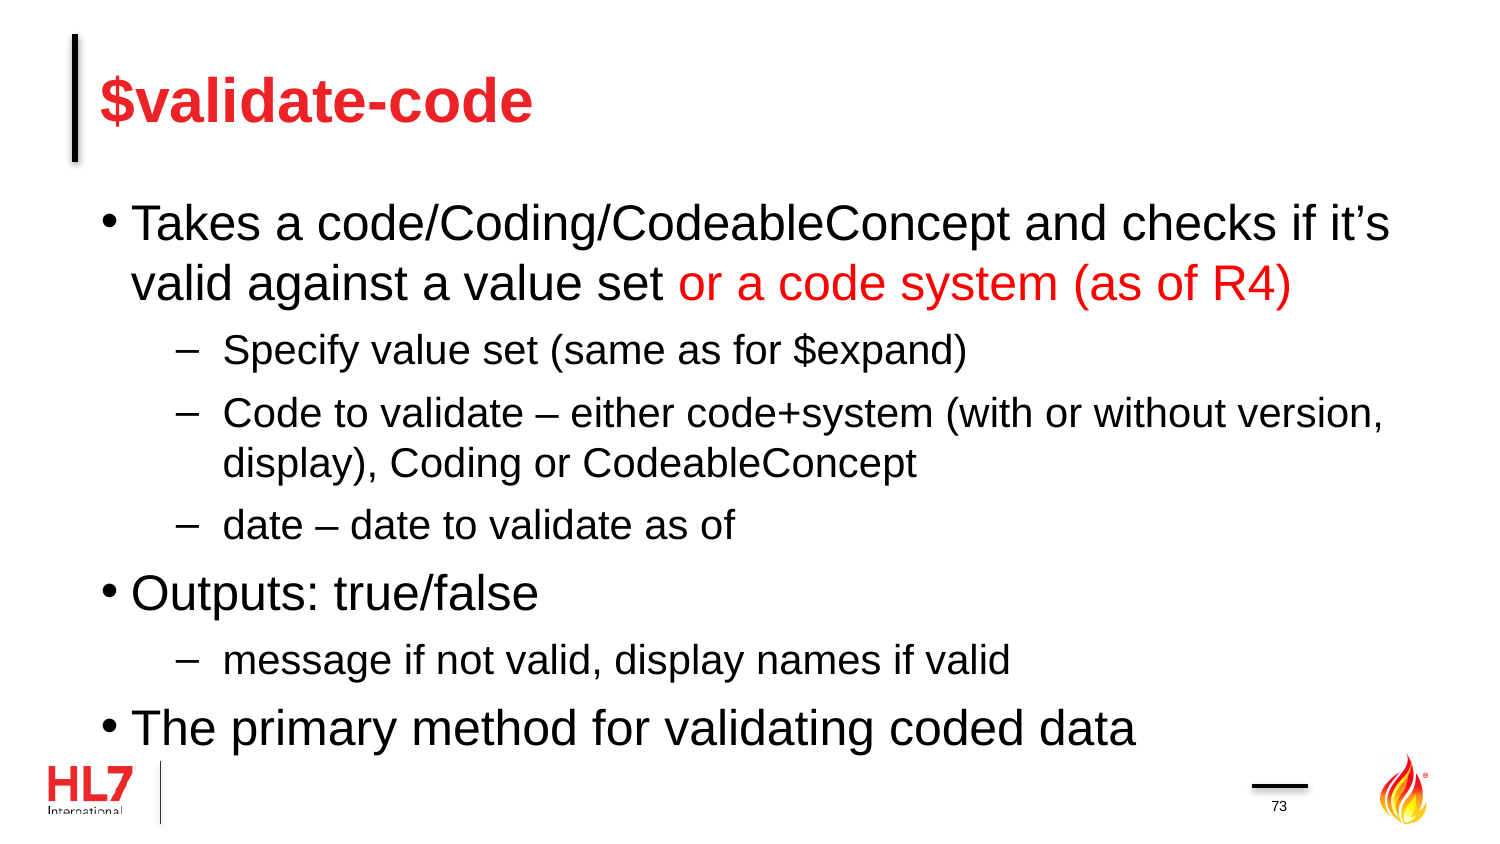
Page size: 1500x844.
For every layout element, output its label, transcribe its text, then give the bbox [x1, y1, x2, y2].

picture [1380, 753, 1428, 824]
list Takes a code/Coding/CodeableConcept and checks if it’s valid against a value set or a code system (as of R4) Specify value set (same as for $expand) Code to validate – either code+system (with or without version, display), Coding or CodeableConcept date – date to validate as of Outputs: true/false message if not valid, display names if valid The primary method for validating coded data [100, 190, 1451, 671]
title $validate-code [100, 33, 1451, 163]
slide_number 73 [1257, 788, 1302, 815]
